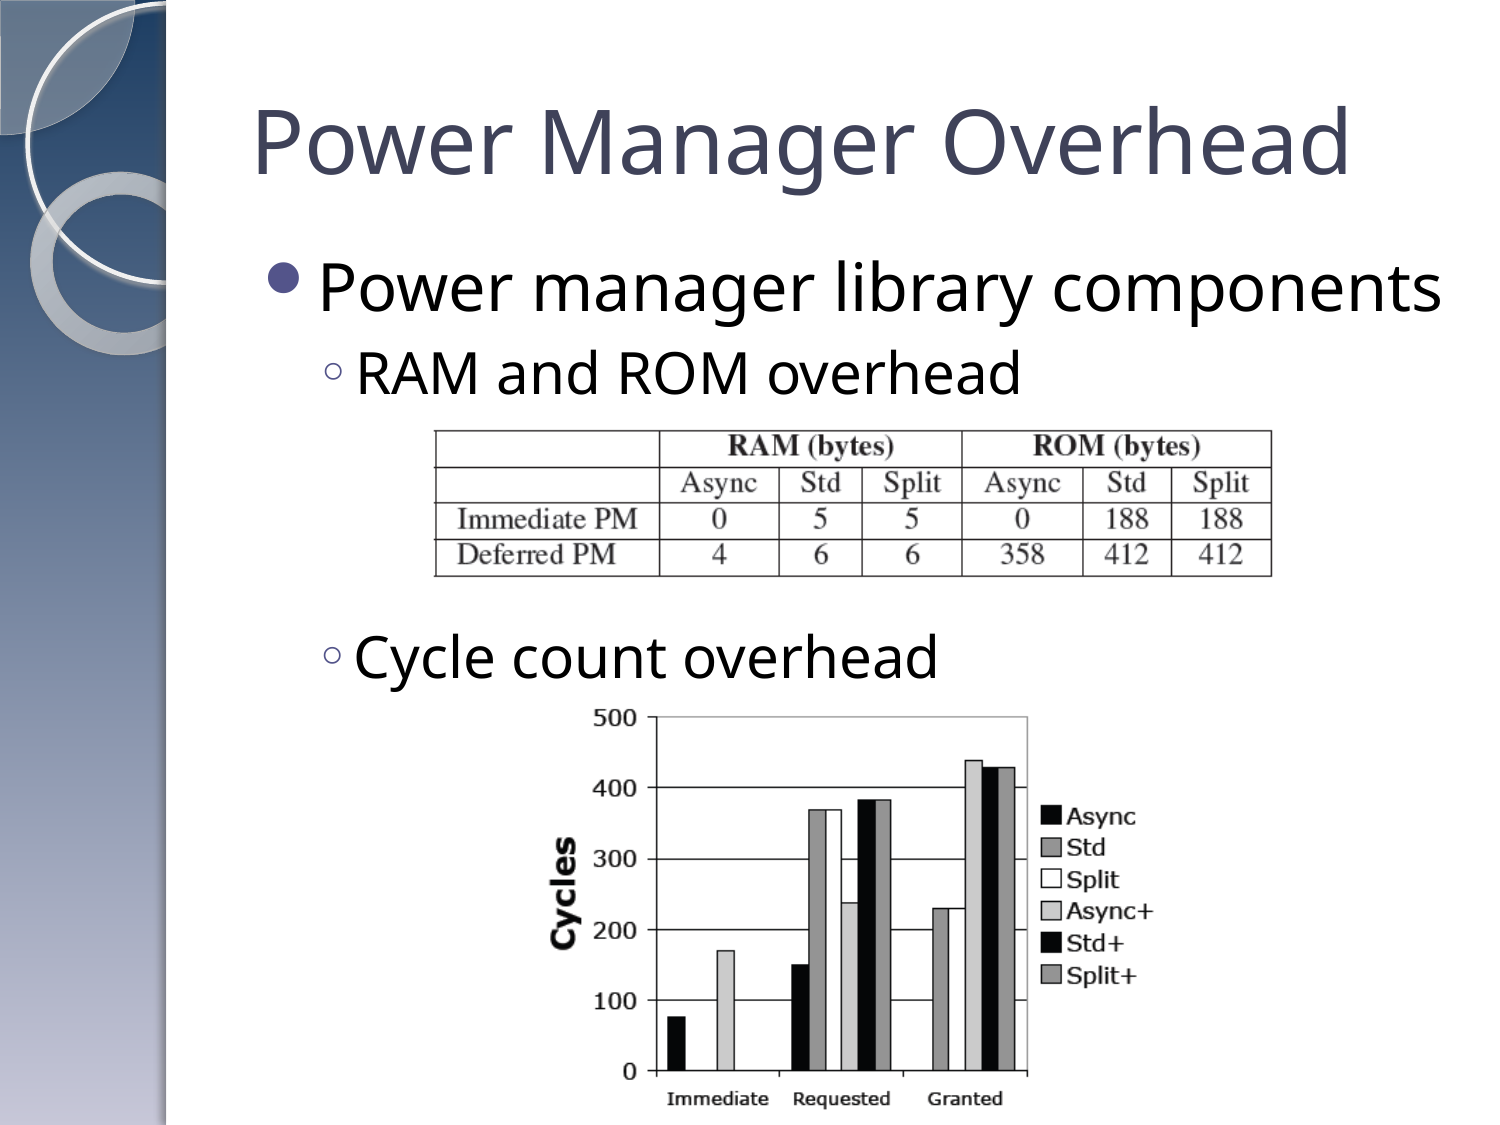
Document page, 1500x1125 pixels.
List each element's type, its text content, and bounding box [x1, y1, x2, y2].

title Power Manager Overhead [235, 45, 1466, 233]
picture [535, 691, 1172, 1119]
list Power manager library components RAM and ROM overhead [235, 237, 1466, 425]
picture [419, 419, 1293, 587]
text_box Cycle count overhead [234, 612, 1465, 863]
